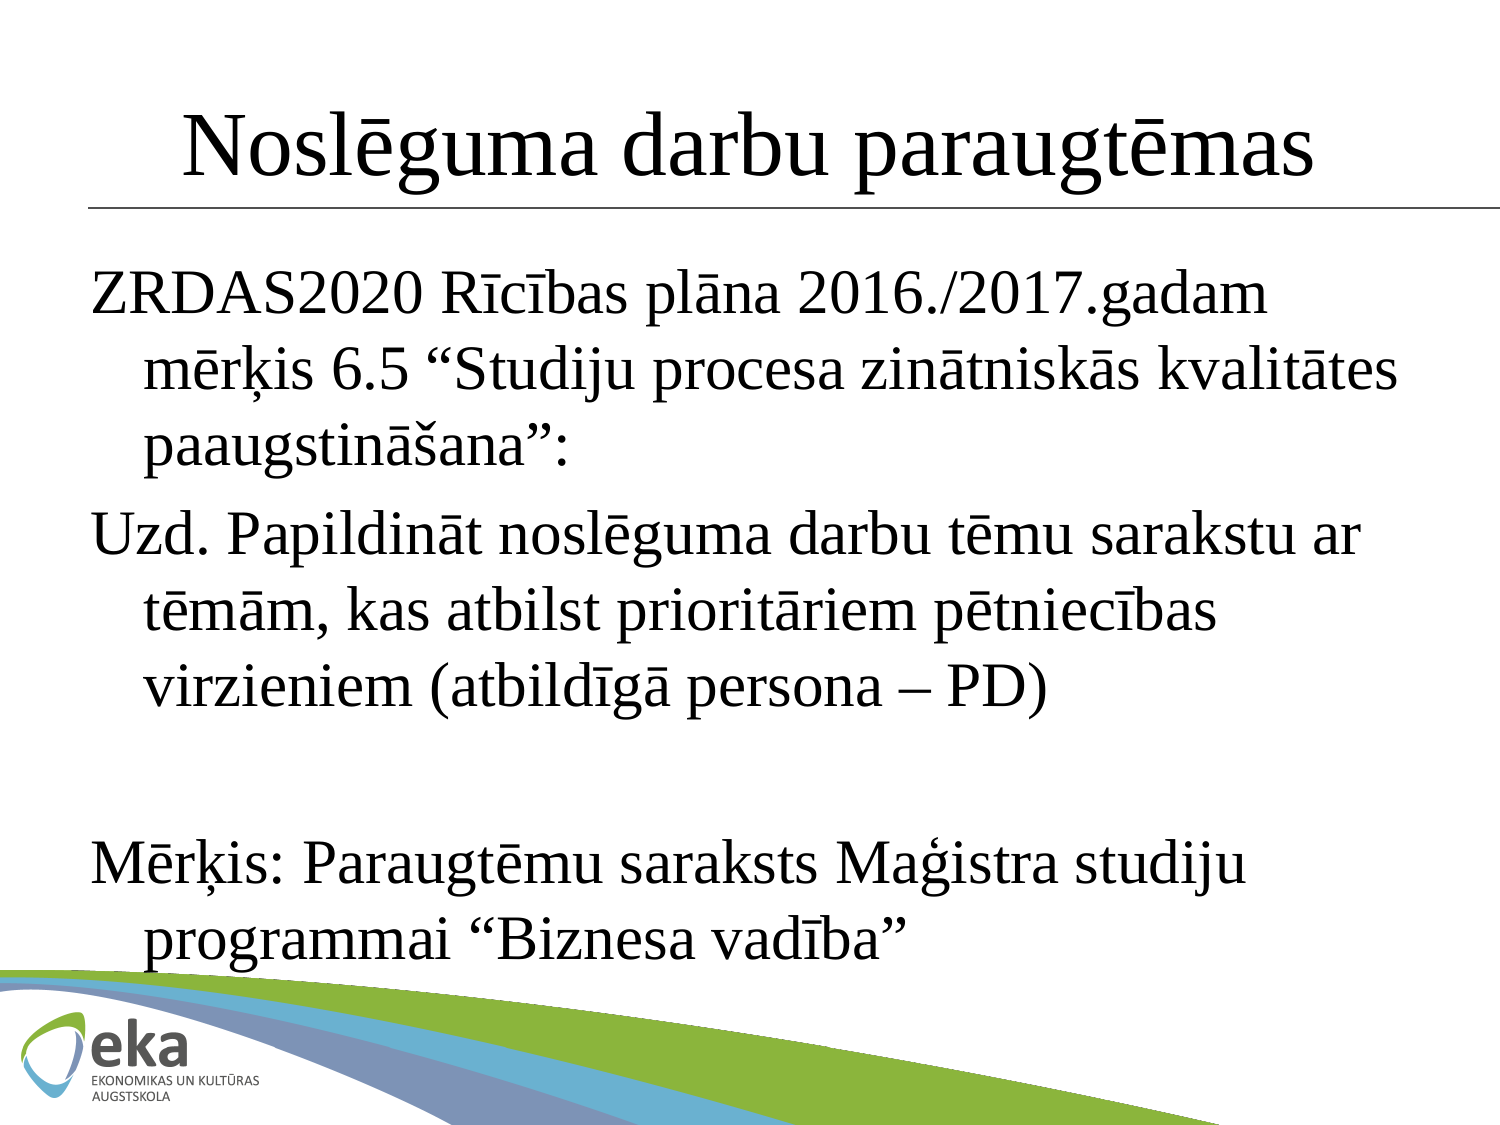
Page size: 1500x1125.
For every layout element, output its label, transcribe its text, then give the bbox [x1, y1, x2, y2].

list ZRDAS2020 Rīcības plāna 2016./2017.gadam mērķis 6.5 “Studiju procesa zinātniskās kvalitātes paaugstināšana”: Uzd. Papildināt noslēguma darbu tēmu sarakstu ar tēmām, kas atbilst prioritāriem pētniecības virzieniem (atbildīgā persona – PD) Mērķis: Paraugtēmu saraksts Maģistra studiju programmai “Biznesa vadība” [75, 243, 1459, 986]
picture [0, 969, 1219, 1125]
title Noslēguma darbu paraugtēmas [75, 45, 1425, 233]
